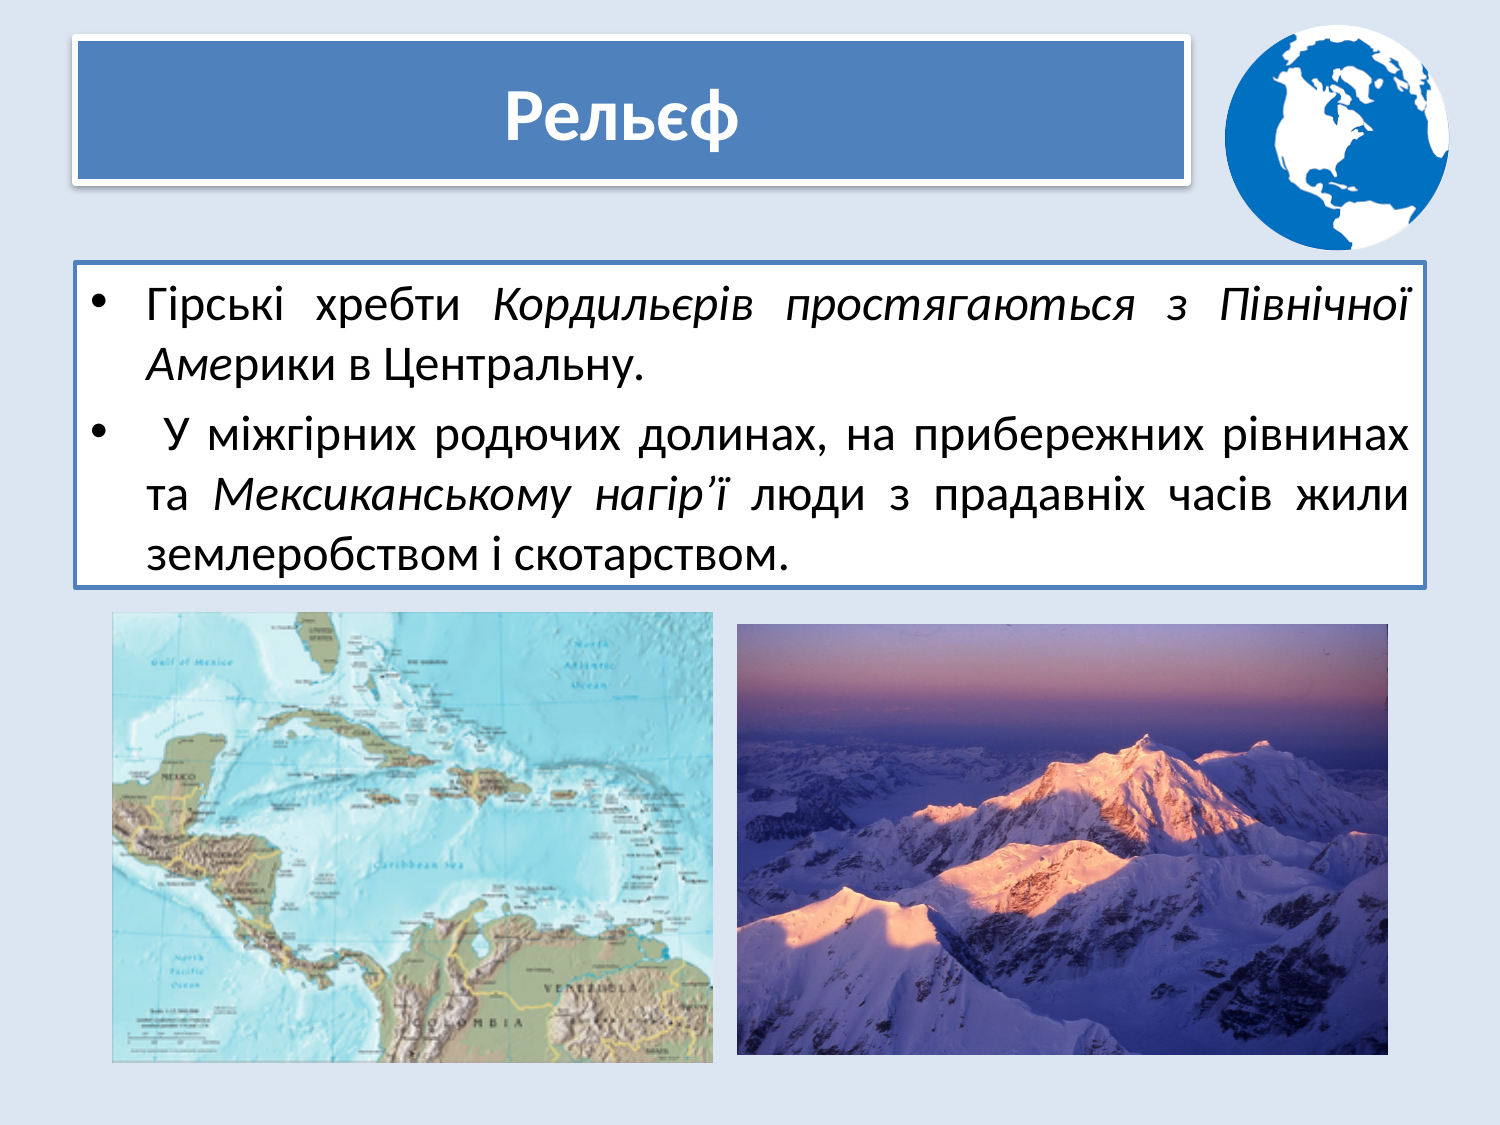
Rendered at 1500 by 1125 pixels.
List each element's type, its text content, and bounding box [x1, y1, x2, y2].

title Рельєф [72, 34, 1191, 186]
picture [737, 624, 1388, 1056]
picture [1224, 24, 1451, 252]
picture [112, 612, 713, 1063]
list Гірські хребти Кордильєрів простягаються з Північної Америки в Центральну. У міжгірних родючих долинах, на прибережних рівнинах та Мексиканському нагір’ї люди з прадавніх часів жили землеробством і скотарством. [73, 260, 1427, 590]
